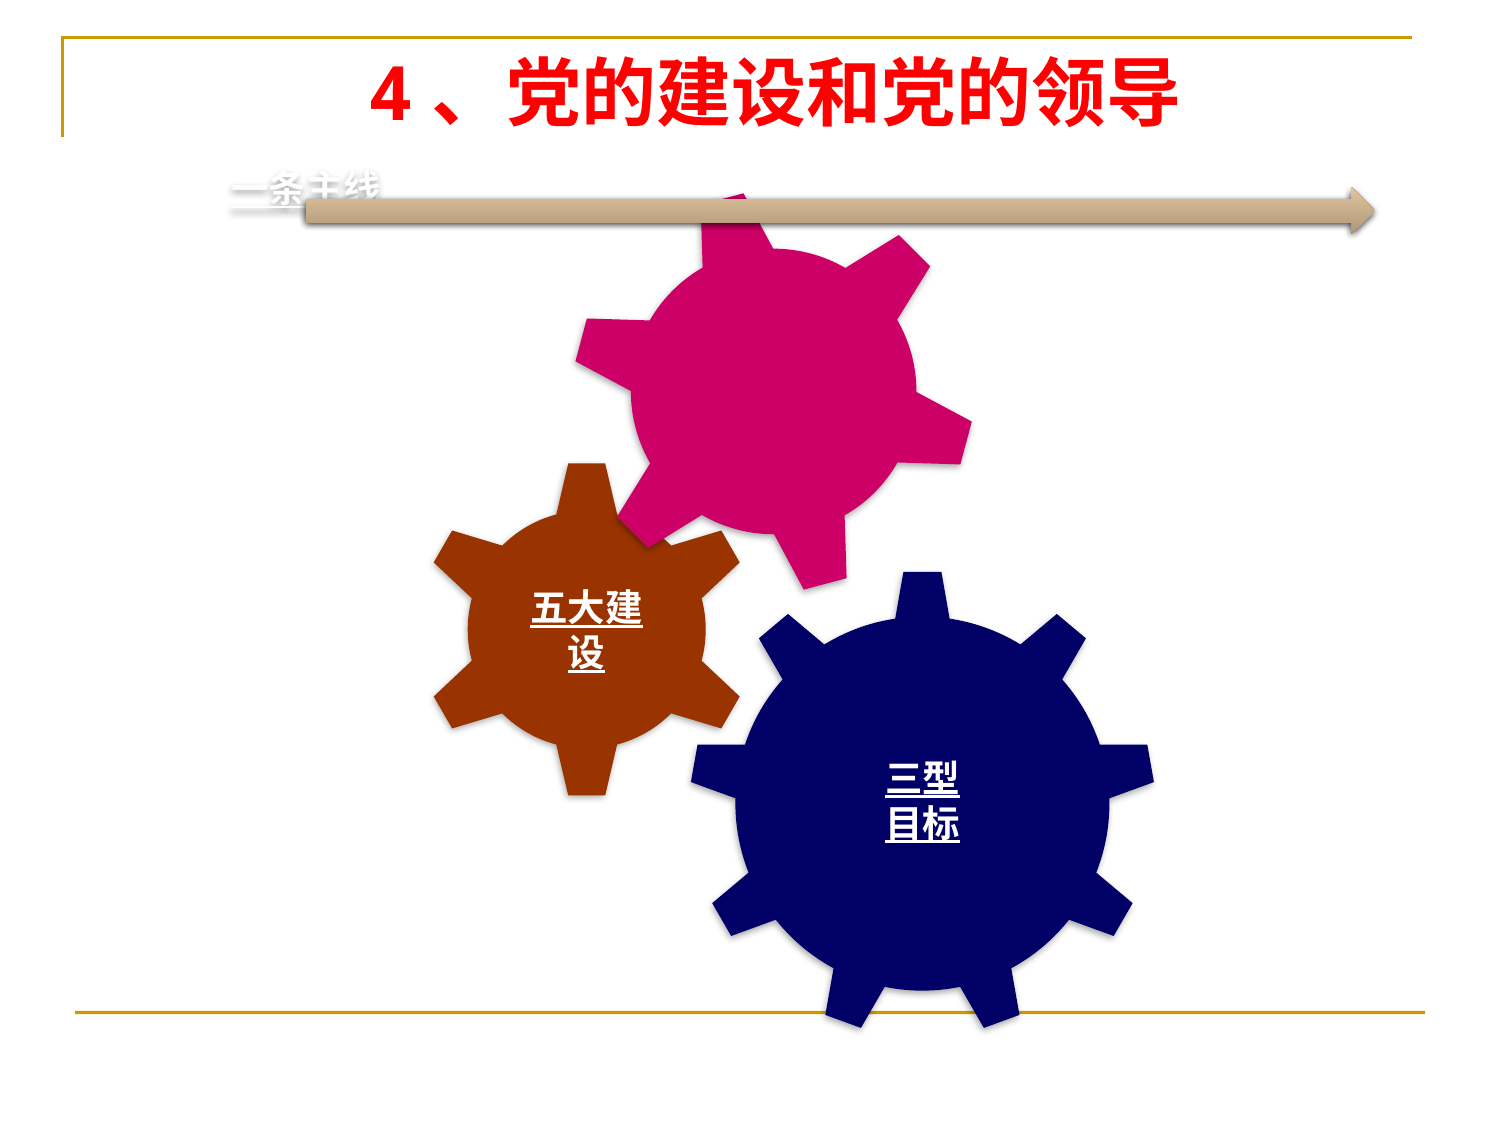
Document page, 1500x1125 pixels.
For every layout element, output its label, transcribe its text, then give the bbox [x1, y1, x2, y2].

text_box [87, 187, 1376, 1038]
title 4、党的建设和党的领导 [99, 37, 1451, 176]
